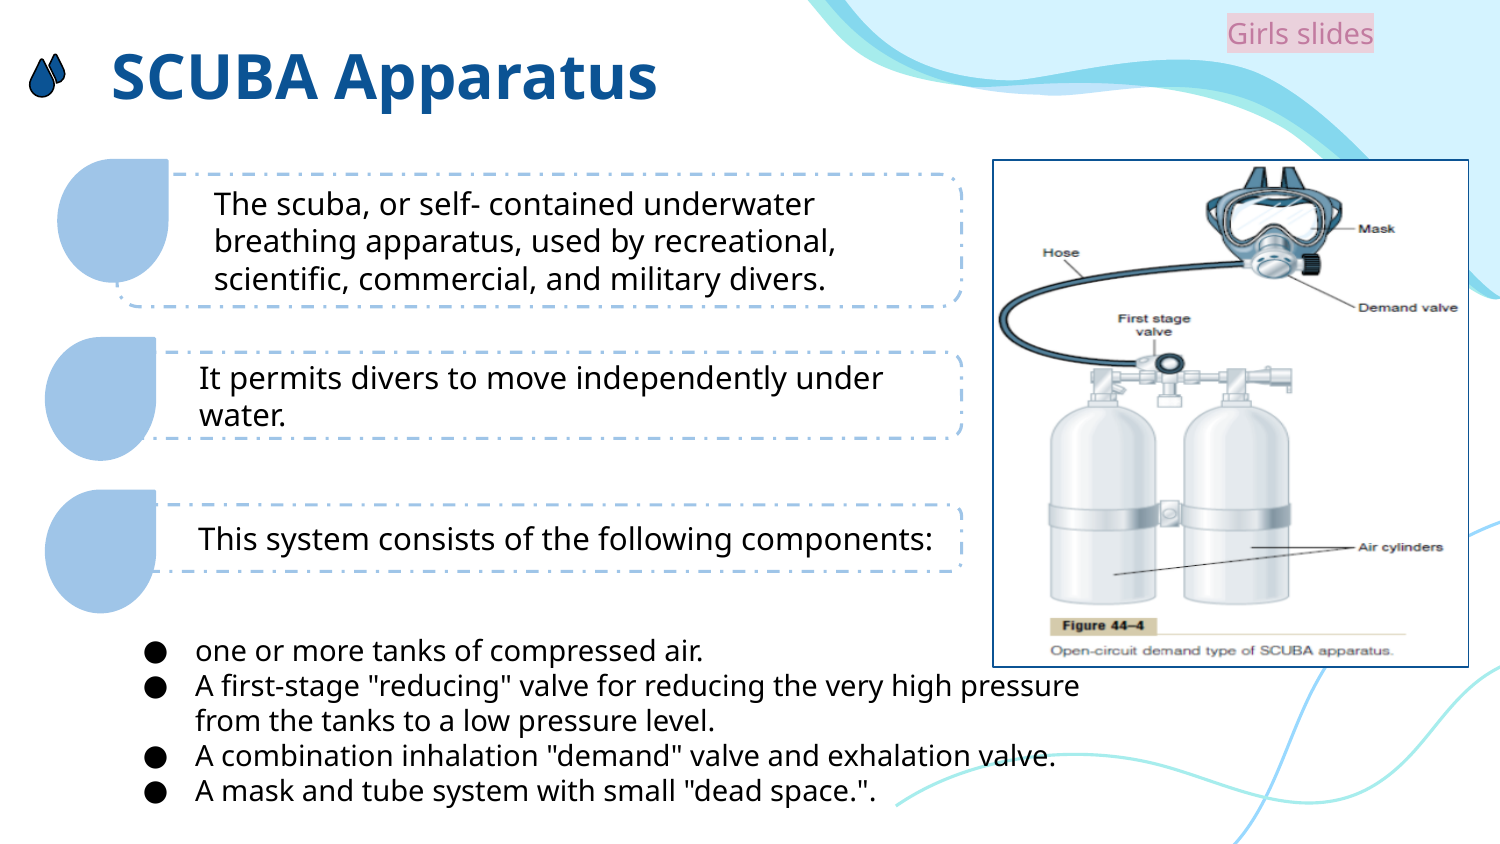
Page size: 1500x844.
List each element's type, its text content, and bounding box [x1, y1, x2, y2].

text_box one or more tanks of compressed air. A first-stage "reducing" valve for reducing the very high pressure from the tanks to a low pressure level. A combination inhalation "demand" valve and exhalation valve. A mask and tube system with small "dead space.". [105, 616, 1109, 822]
text_box SCUBA Apparatus [96, 22, 1079, 128]
text_box [46, 491, 155, 612]
text_box Girls slides [1108, 0, 1494, 65]
text_box [46, 338, 155, 460]
text_box This system consists of the following components: [152, 504, 962, 572]
text_box It permits divers to move independently under water. [142, 352, 962, 439]
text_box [26, 54, 67, 98]
picture [993, 160, 1469, 667]
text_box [58, 160, 962, 307]
